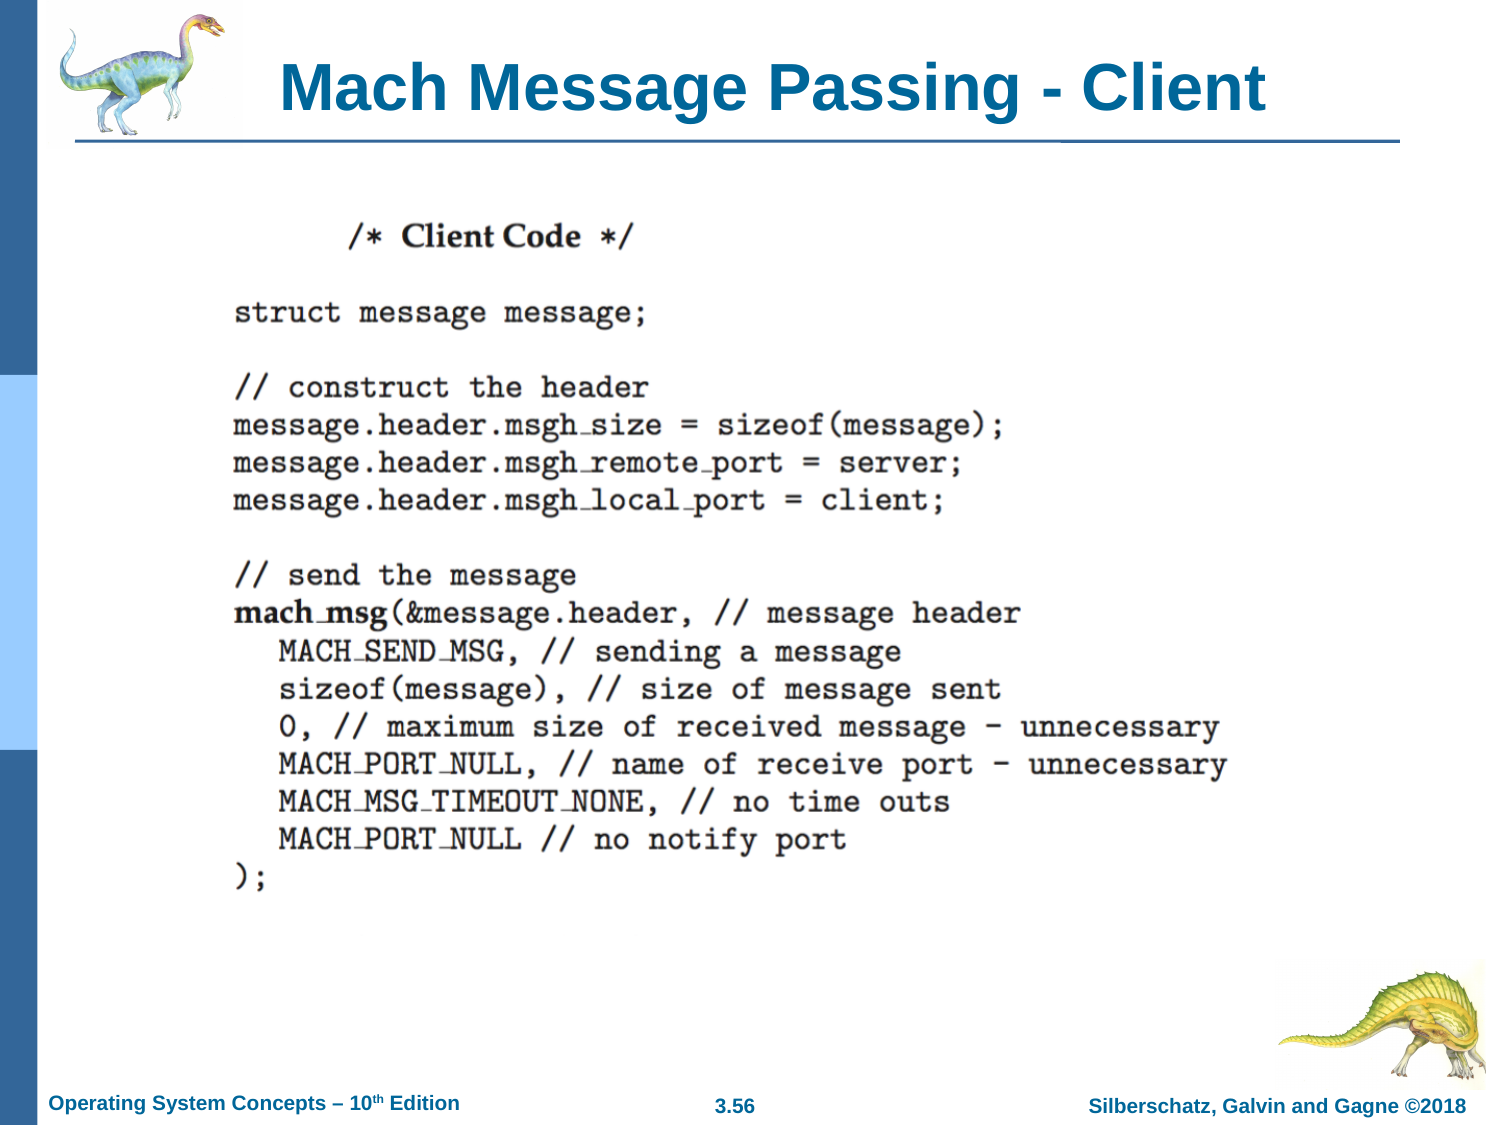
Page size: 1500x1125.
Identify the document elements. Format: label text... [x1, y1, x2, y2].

picture [46, 0, 243, 149]
picture [201, 187, 1297, 936]
title Mach Message Passing - Client [146, 36, 1400, 132]
picture [1275, 959, 1486, 1090]
